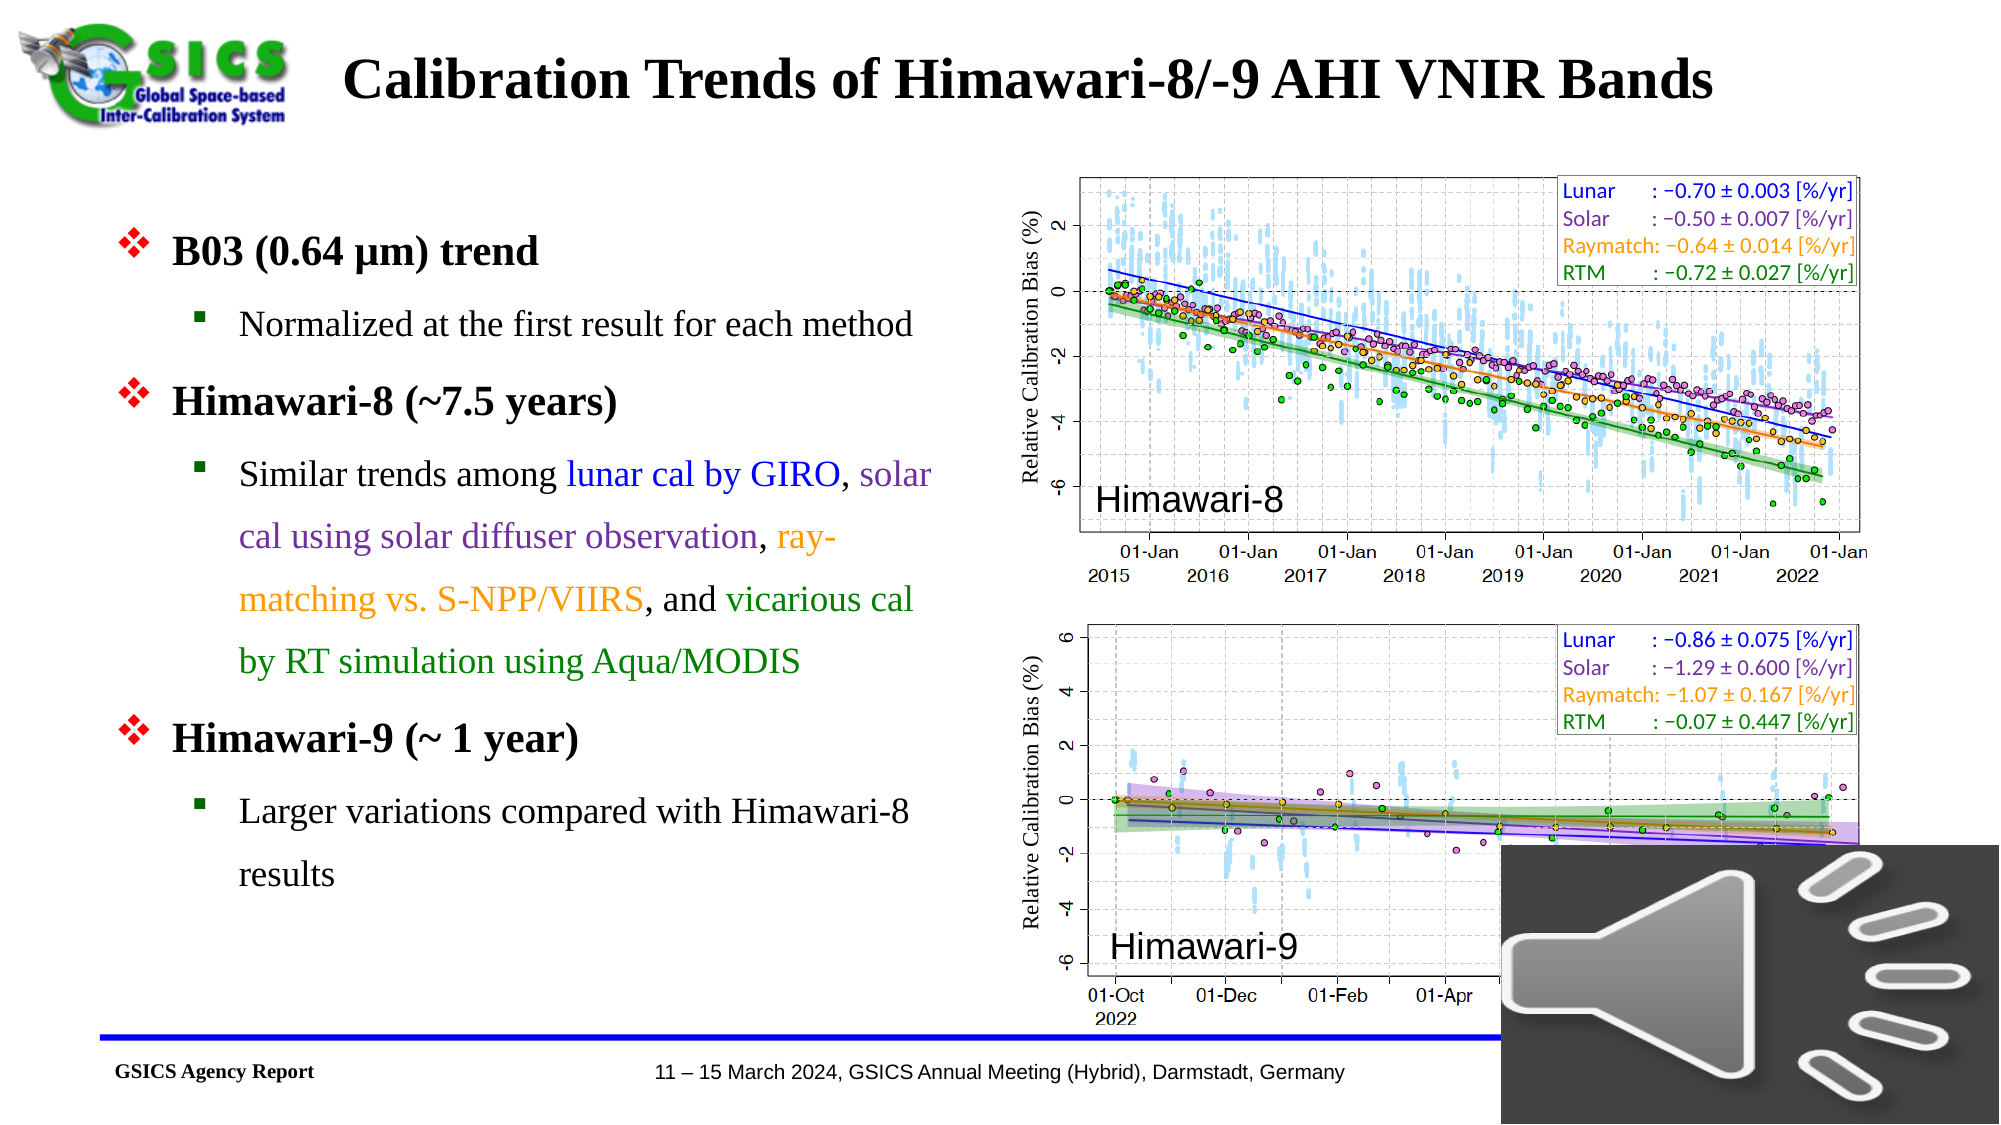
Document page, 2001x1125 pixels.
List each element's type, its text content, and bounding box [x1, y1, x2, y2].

picture [11, 16, 293, 131]
picture [1051, 169, 1868, 596]
picture [1058, 618, 2000, 1125]
list B03 (0.64 μm) trend Normalized at the first result for each method Himawari-8 (~7.5 years) Similar trends among lunar cal by GIRO, solar cal using solar diffuser observation, ray-matching vs. S-NPP/VIIRS, and vicarious cal by RT simulation using Aqua/MODIS Himawari-9 (~ 1 year) Larger variations compared with Himawari-8 results [99, 194, 951, 931]
title Calibration Trends of Himawari-8/-9 AHI VNIR Bands [327, 32, 1831, 130]
text_box Relative Calibration Bias (%) [1007, 641, 1051, 946]
text_box Relative Calibration Bias (%) [1007, 196, 1046, 500]
